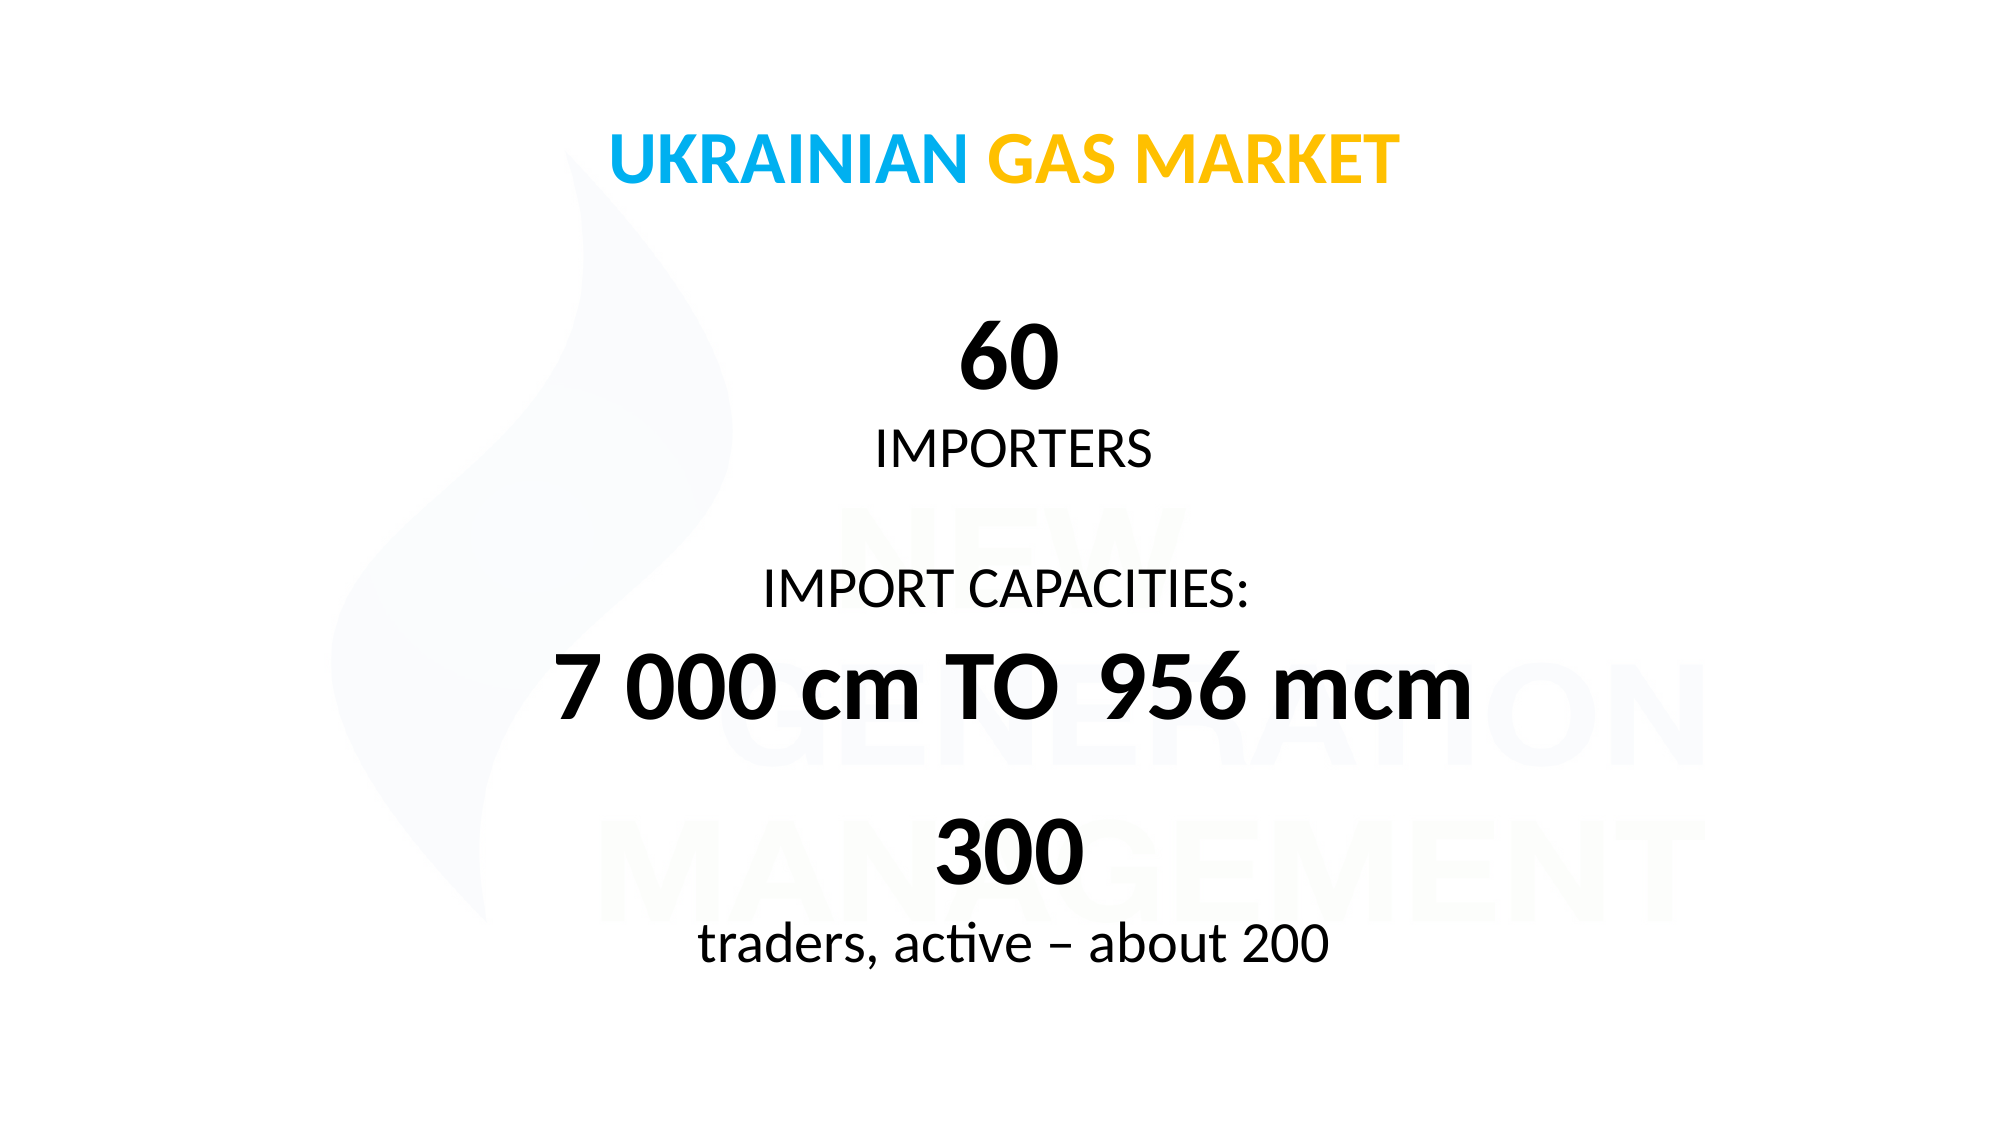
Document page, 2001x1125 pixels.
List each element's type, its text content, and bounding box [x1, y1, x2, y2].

text_box UKRAINIAN GAS MARKET [593, 101, 1434, 206]
text_box 60 IMPORTERS IMPORT CAPACITIES: 7 000 cm TO 956 mcm 300 traders, active – about 200 [344, 281, 1684, 1027]
